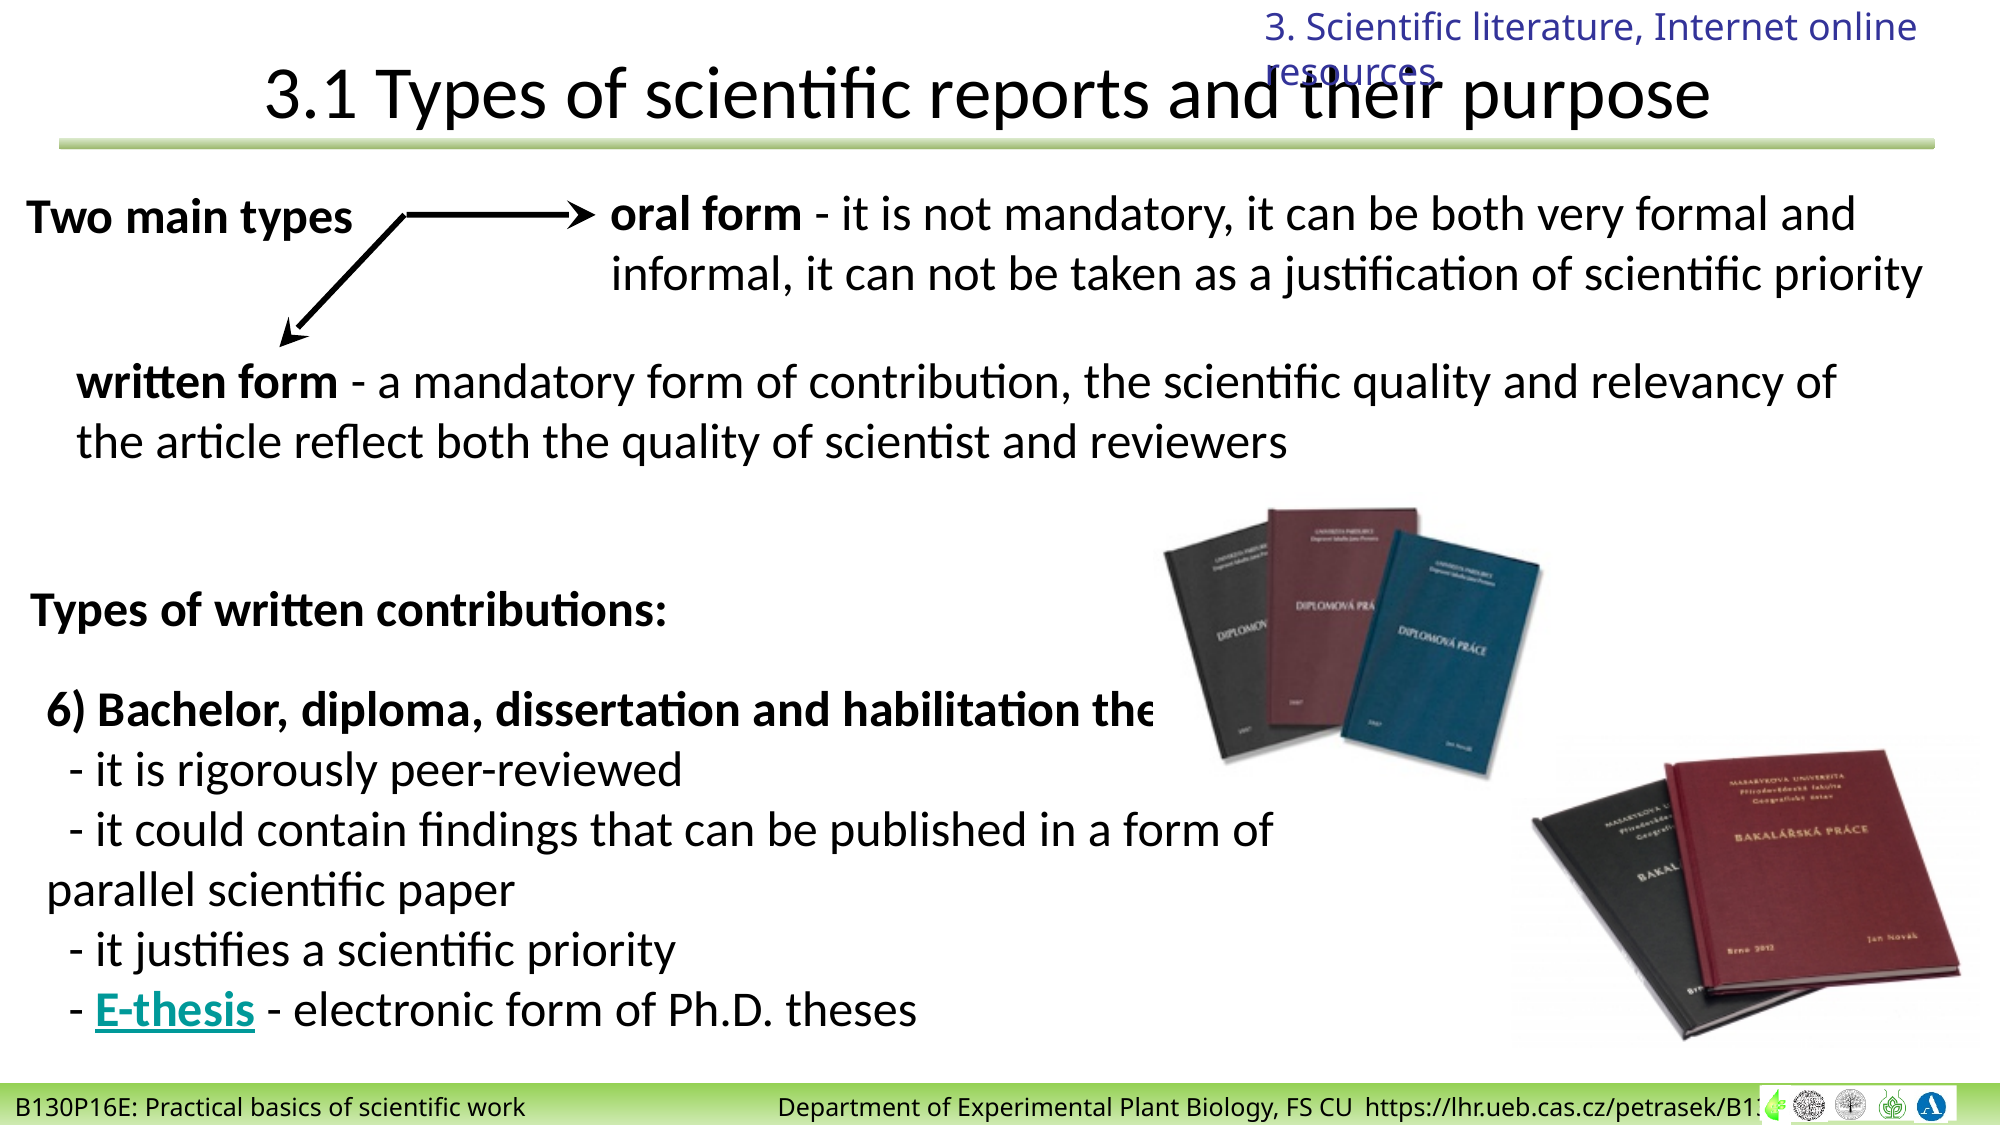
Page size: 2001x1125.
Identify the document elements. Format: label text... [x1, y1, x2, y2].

text_box 6) Bachelor, diploma, dissertation and habilitation thesis - it is rigorously peer-reviewed - it could contain findings that can be published in a form of parallel scientific paper - it justifies a scientific priority - E-thesis - electronic form of Ph.D. theses [31, 668, 1343, 1044]
picture [1153, 492, 1980, 1048]
text_box Types of written contributions: [15, 569, 730, 645]
text_box [56, 135, 1938, 152]
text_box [0, 1083, 2000, 1125]
text_box 3.1 Types of scientific reports and their purpose [195, 36, 1799, 135]
text_box oral form - it is not mandatory, it can be both very formal and informal, it can not be taken as a justification of scientific priority [596, 172, 1995, 308]
text_box written form - a mandatory form of contribution, the scientific quality and relevancy of the article reflect both the quality of scientist and reviewers [61, 340, 1915, 476]
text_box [11, 175, 596, 348]
text_box 3. Scientific literature, Internet online resources [1249, 0, 2000, 101]
